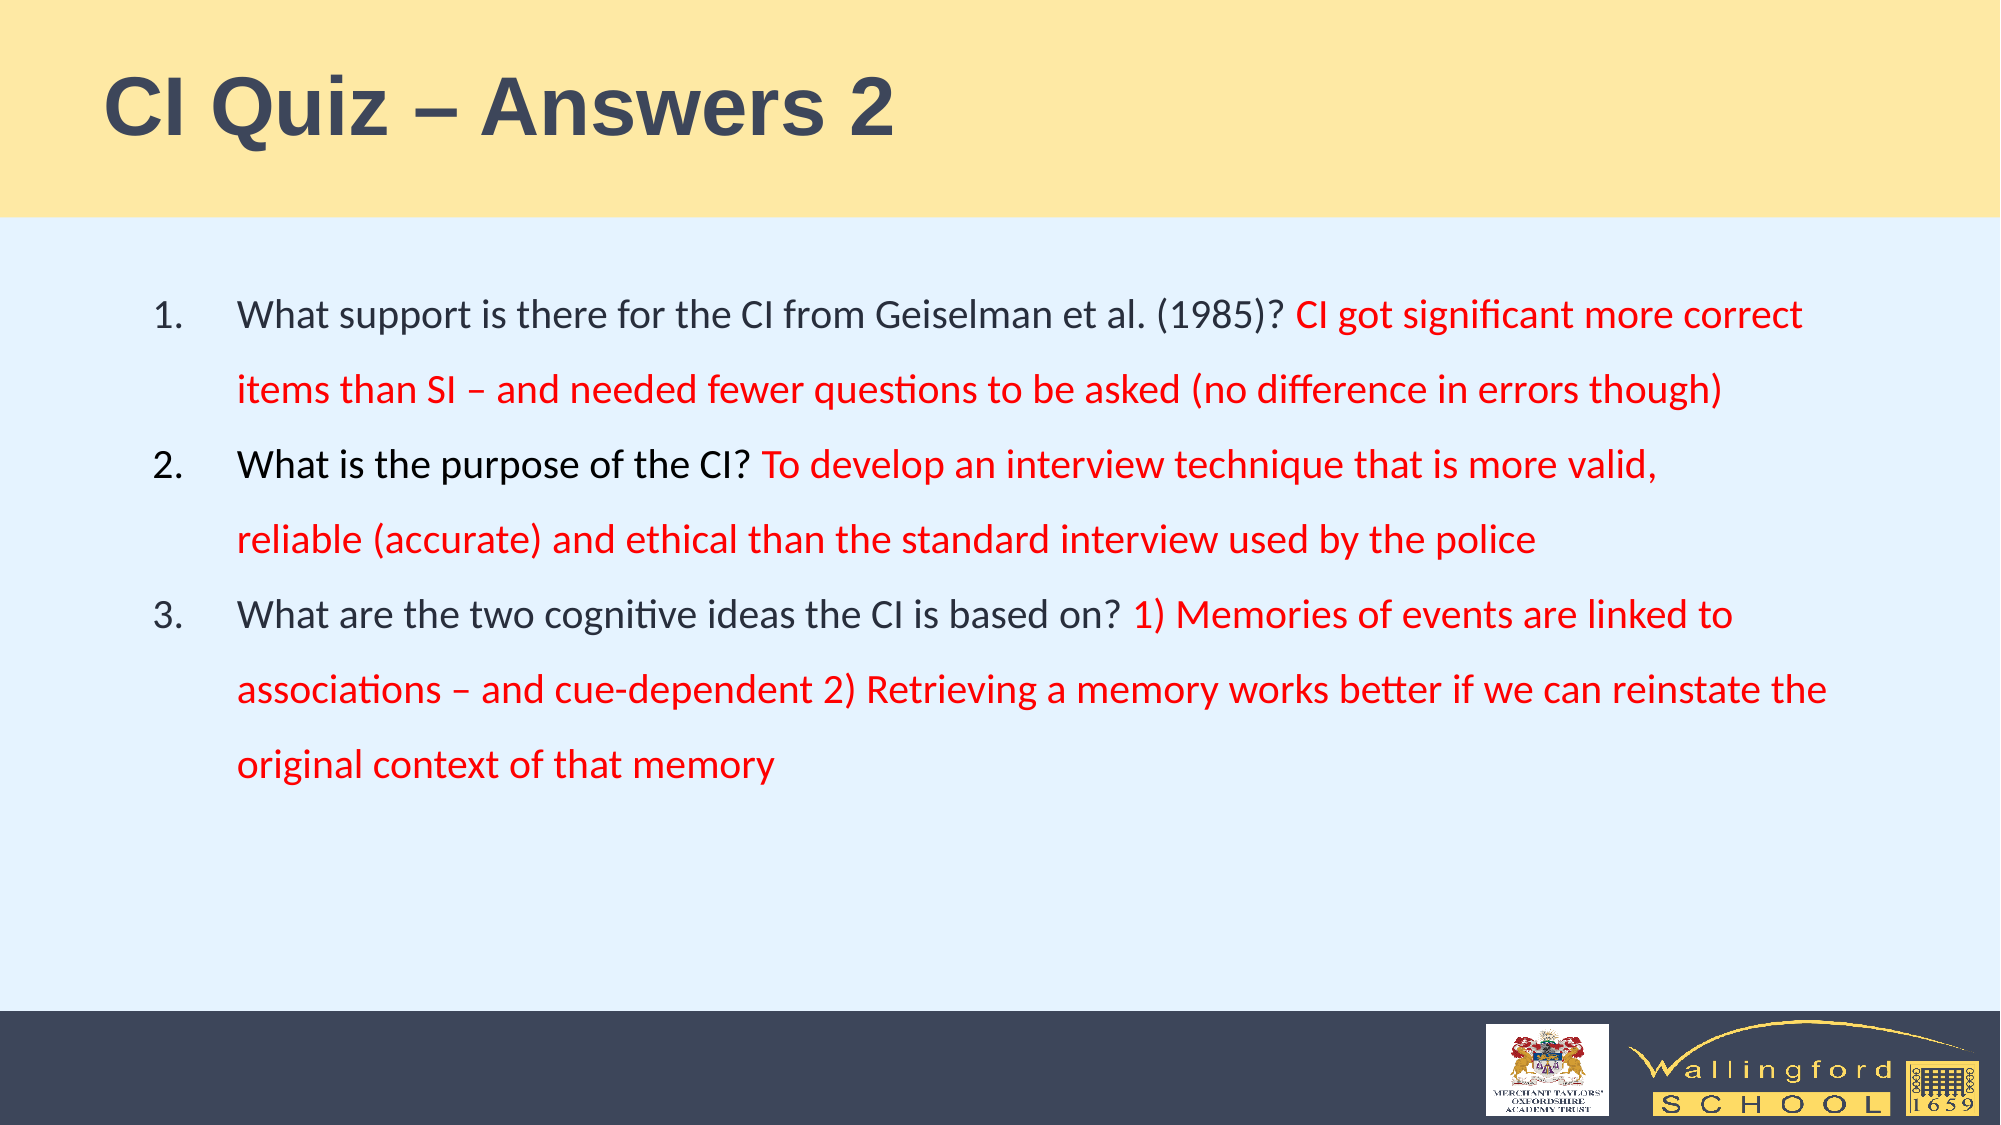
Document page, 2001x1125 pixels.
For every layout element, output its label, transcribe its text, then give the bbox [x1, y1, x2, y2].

picture [1486, 1024, 1609, 1116]
picture [1627, 1020, 1979, 1116]
list What support is there for the CI from Geiselman et al. (1985)? CI got significant more correct items than SI – and needed fewer questions to be asked (no difference in errors though) What is the purpose of the CI? To develop an interview technique that is more valid, reliable (accurate) and ethical than the standard interview used by the police What are the two cognitive ideas the CI is based on? 1) Memories of events are linked to associations – and cue-dependent 2) Retrieving a memory works better if we can reinstate the original context of that memory [137, 254, 1863, 968]
title CI Quiz – Answers 2 [0, 0, 2000, 218]
